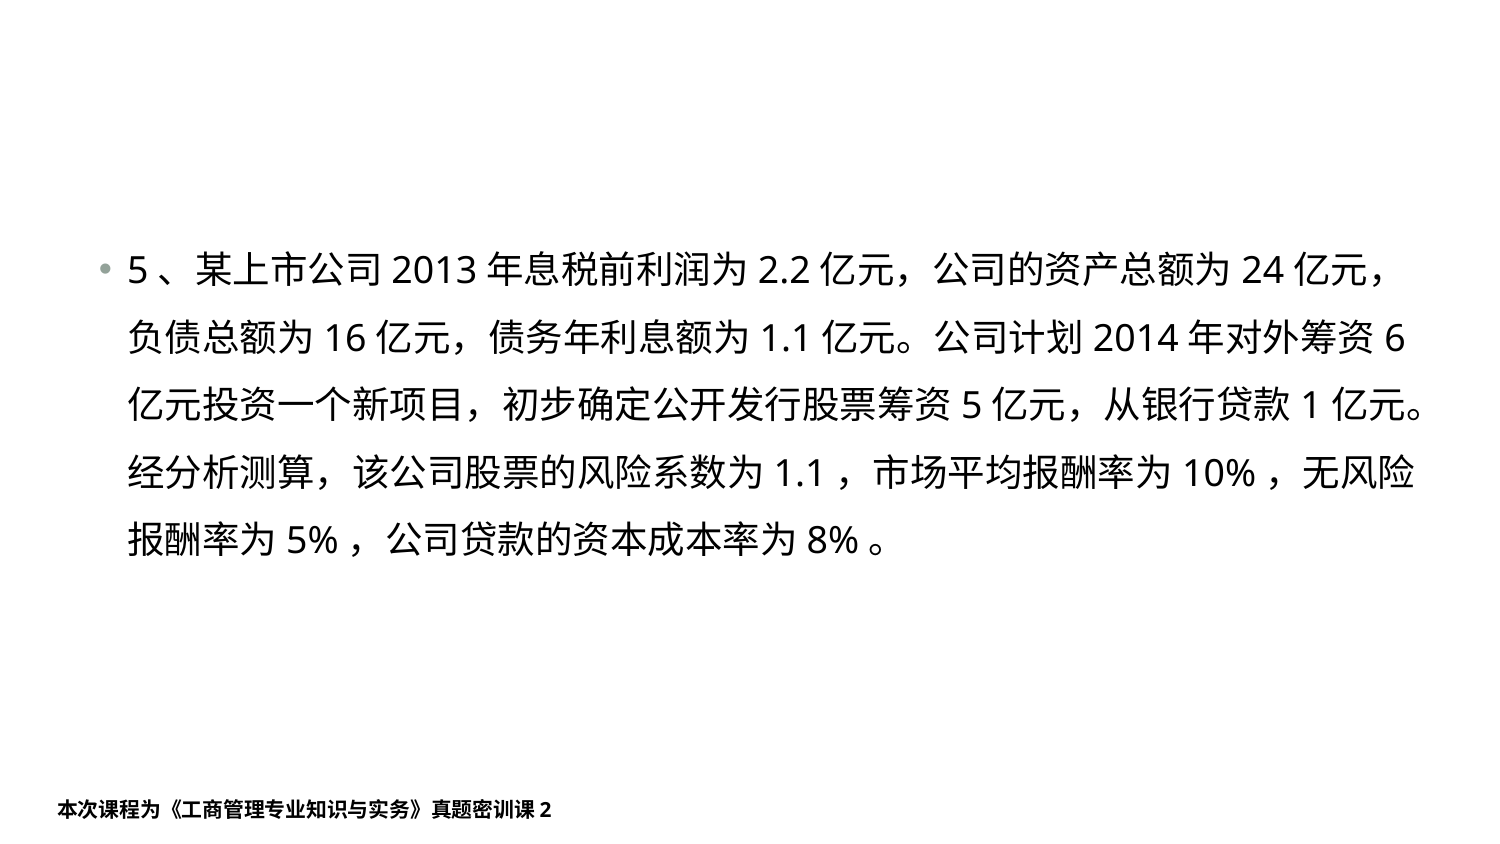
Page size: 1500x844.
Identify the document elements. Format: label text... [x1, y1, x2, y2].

list 5、某上市公司2013年息税前利润为2.2亿元，公司的资产总额为24亿元，负债总额为16亿元，债务年利息额为1.1亿元。公司计划2014年对外筹资6亿元投资一个新项目，初步确定公开发行股票筹资5亿元，从银行贷款1亿元。经分析测算，该公司股票的风险系数为1.1，市场平均报酬率为10%，无风险报酬率为5%，公司贷款的资本成本率为8%。 [69, 152, 1455, 795]
